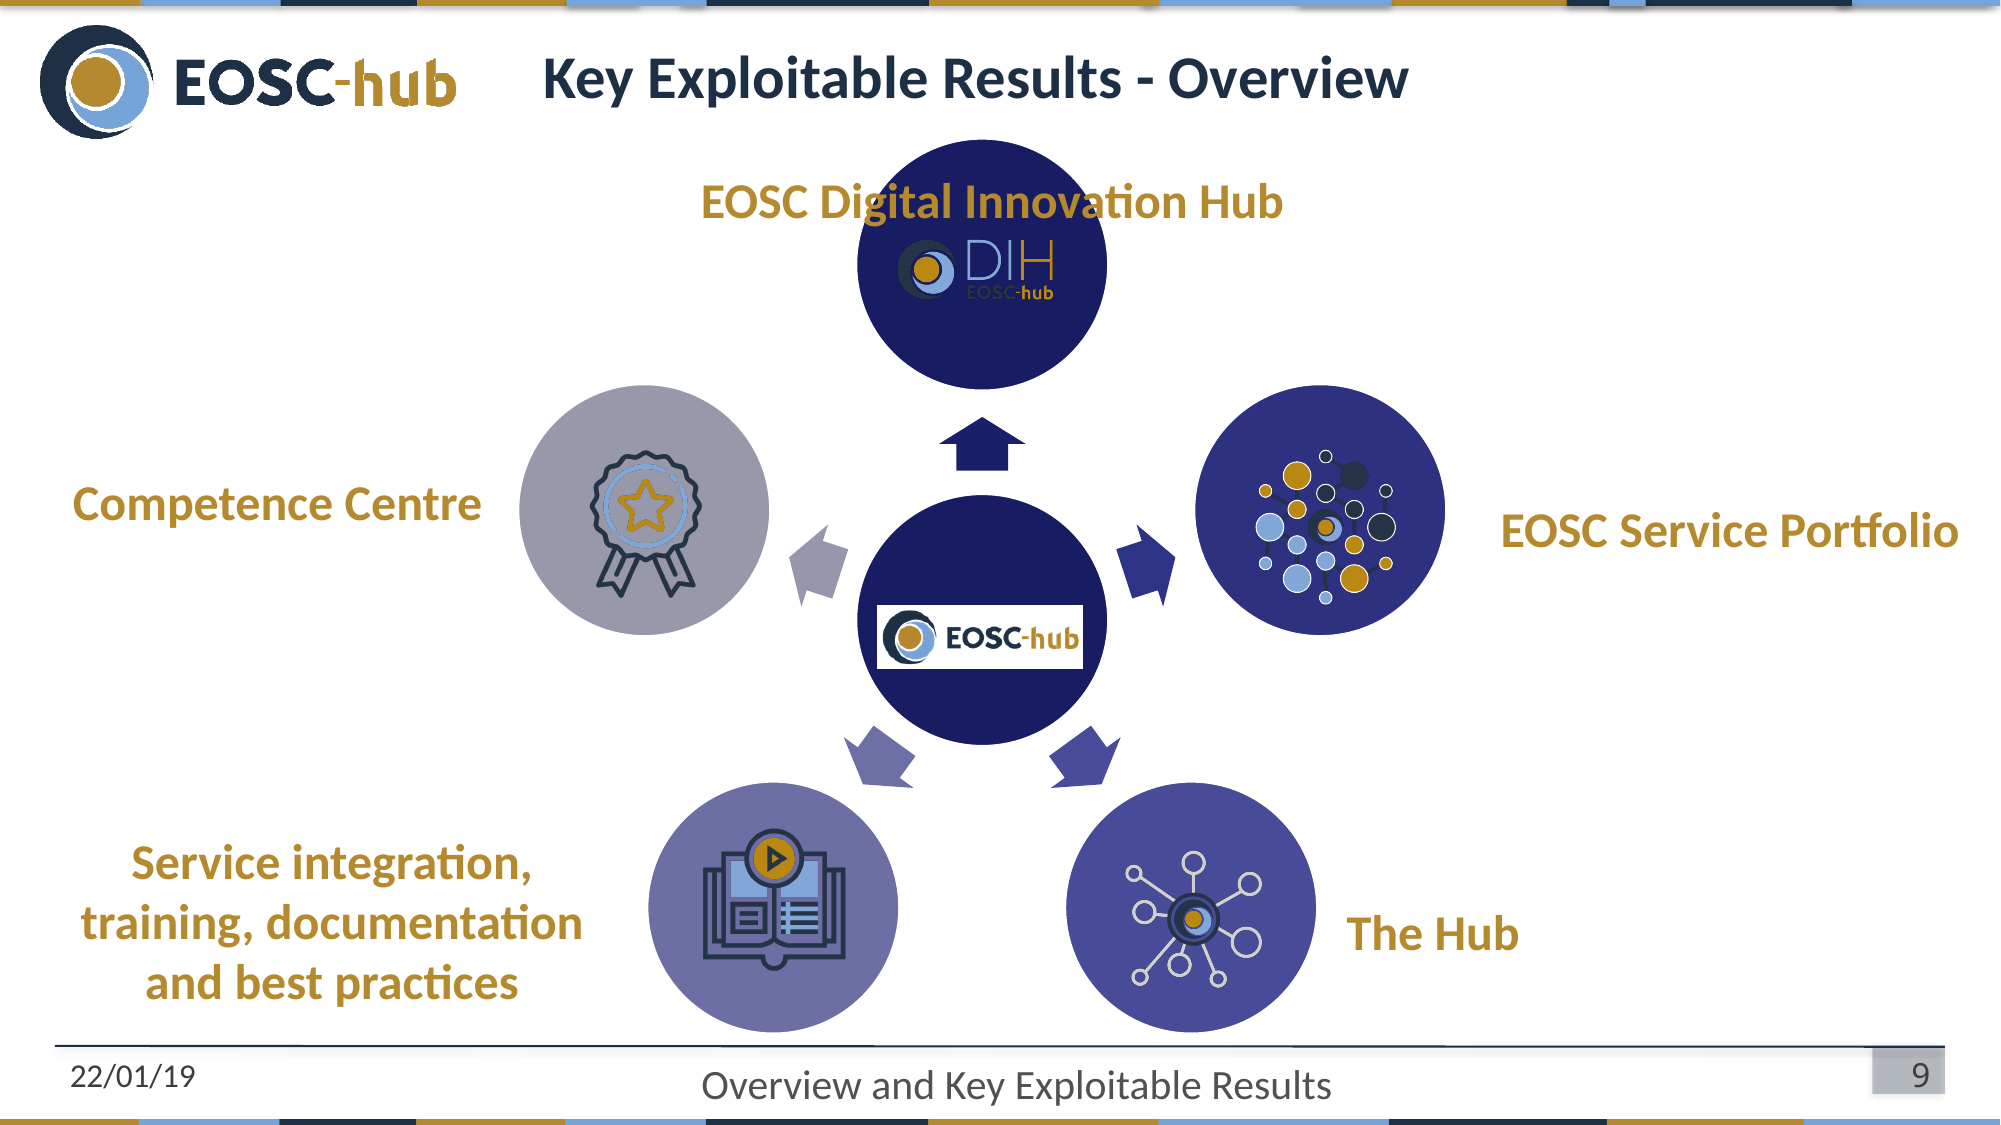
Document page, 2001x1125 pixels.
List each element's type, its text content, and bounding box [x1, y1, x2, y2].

text_box Competence Centre [58, 463, 262, 538]
text_box EOSC Service Portfolio [1702, 490, 1976, 565]
text_box Service integration, training, documentation and best practices [65, 822, 262, 1017]
picture [515, 385, 788, 673]
title Key Exploitable Results - Overview [528, 30, 1946, 120]
picture [877, 605, 1083, 670]
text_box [267, 136, 1698, 1036]
picture [1106, 826, 1282, 1012]
picture [0, 1119, 2000, 1125]
text_box Overview and Key Exploitable Results [574, 1050, 1459, 1115]
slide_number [55, 1046, 522, 1094]
picture [633, 751, 915, 1049]
picture [869, 160, 1080, 383]
picture [1213, 408, 1438, 646]
picture [17, 19, 479, 144]
slide_number 9 [1433, 1046, 1945, 1094]
